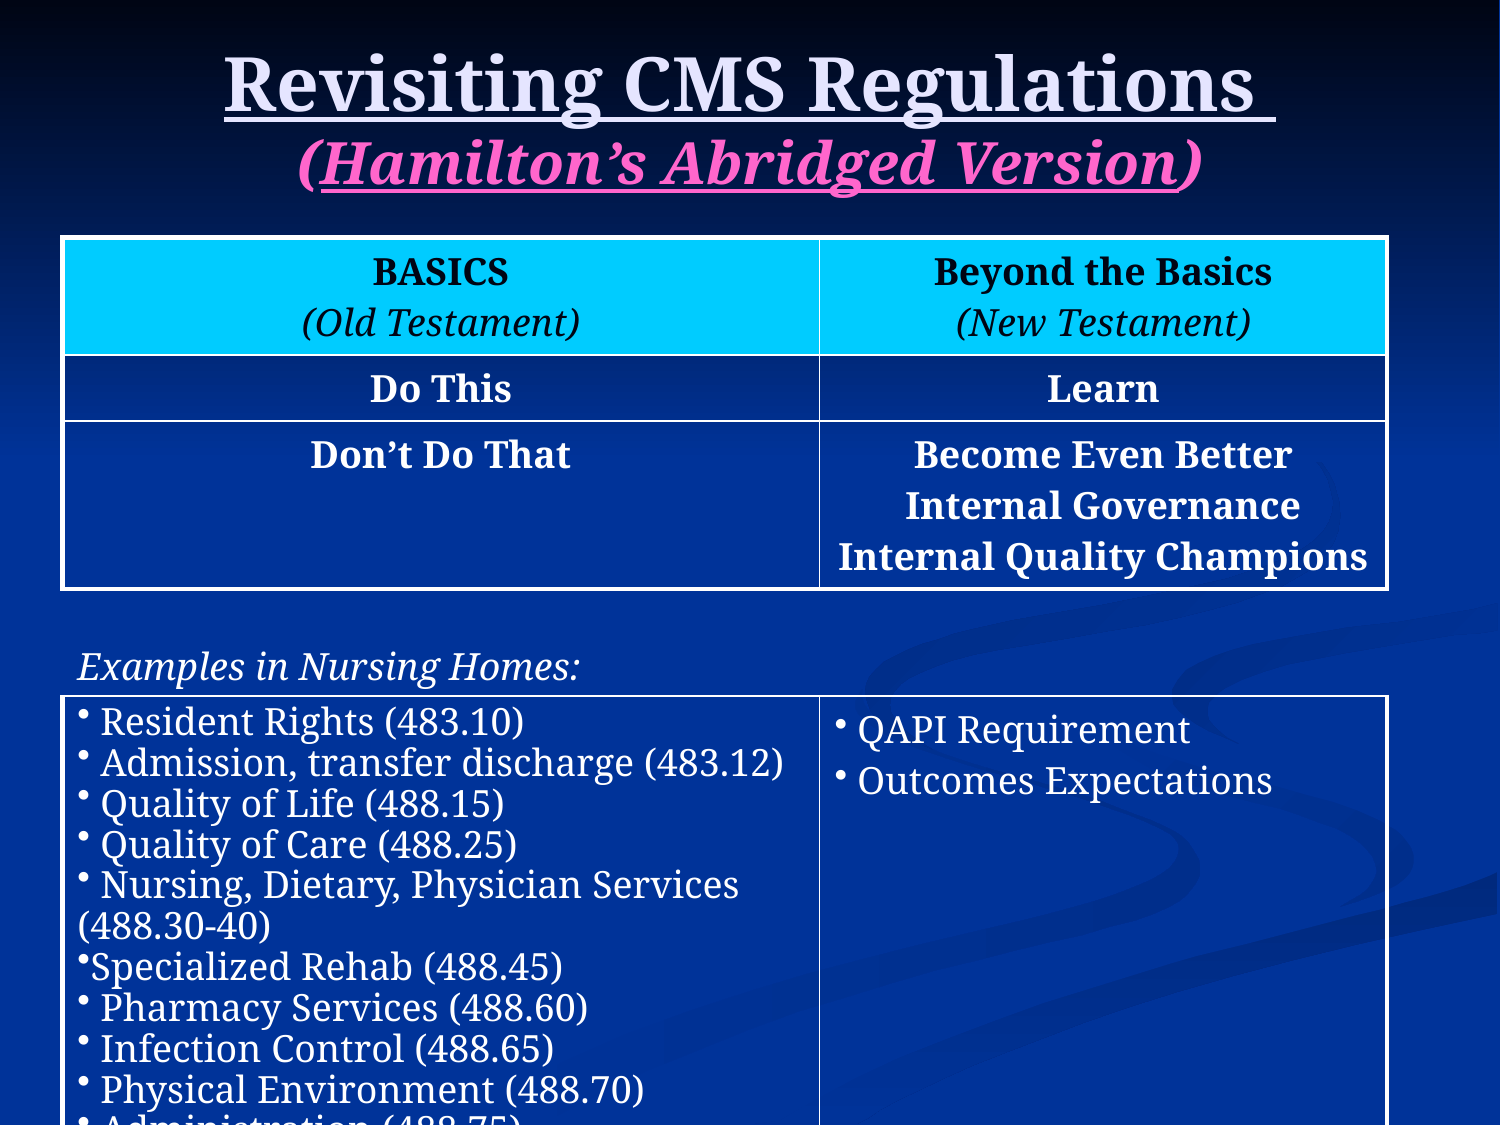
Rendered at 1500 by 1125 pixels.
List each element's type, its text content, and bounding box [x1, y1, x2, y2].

table_header BASICS (Old Testament) [65, 240, 819, 354]
table_cell Don’t Do That [65, 422, 819, 587]
table_cell Become Even Better Internal Governance Internal Quality Champions [820, 422, 1385, 587]
table_header Beyond the Basics (New Testament) [820, 240, 1385, 354]
table_cell Do This [65, 356, 819, 420]
table_cell Resident Rights (483.10) Admission, transfer discharge (483.12) Quality of Life (488.15) Quality of Care (488.25) Nursing, Dietary, Physician Services (488.30-40) Specialized Rehab (488.45) Pharmacy Services (488.60) Infection Control (488.65) Physical Environment (488.70) Administration (488.75) 180 Tags [65, 697, 819, 1125]
table_cell Examples in Nursing Homes: [62, 591, 1387, 695]
title Revisiting CMS Regulations (Hamilton’s Abridged Version) [74, 44, 1426, 188]
table_cell QAPI Requirement Outcomes Expectations [820, 697, 1385, 1125]
table_cell Learn [820, 356, 1385, 420]
